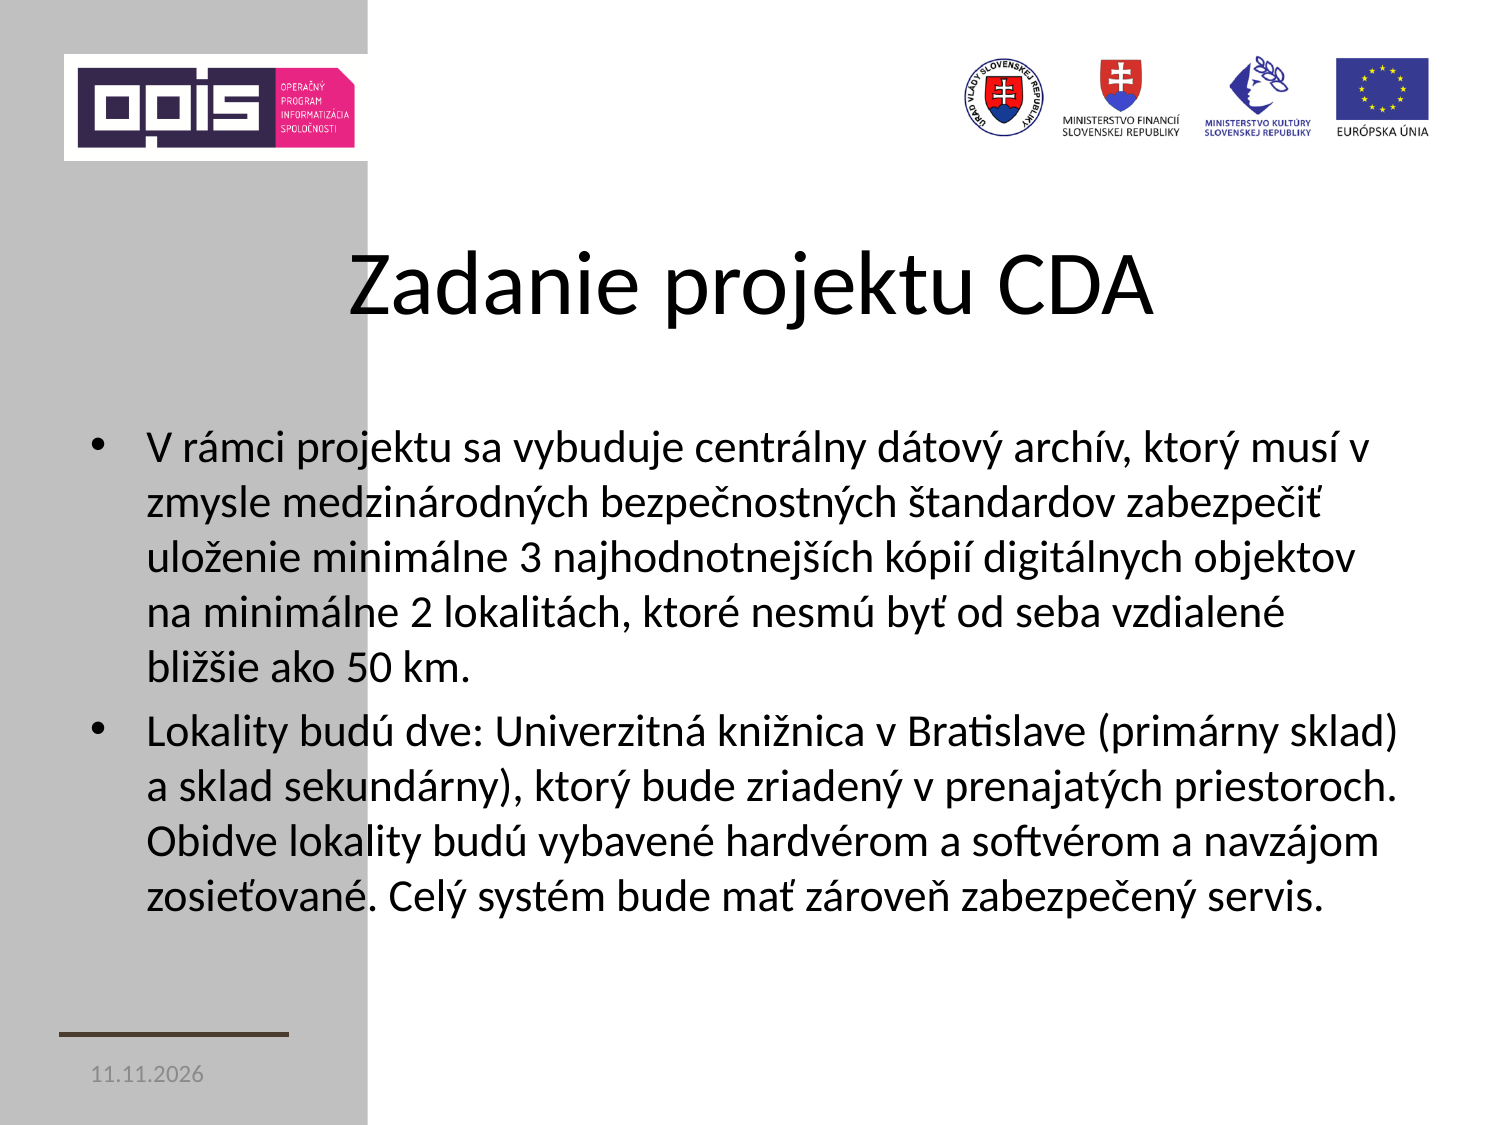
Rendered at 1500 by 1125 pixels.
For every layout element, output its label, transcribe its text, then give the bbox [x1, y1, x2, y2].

list V rámci projektu sa vybuduje centrálny dátový archív, ktorý musí v zmysle medzinárodných bezpečnostných štandardov zabezpečiť uloženie minimálne 3 najhodnotnejších kópií digitálnych objektov na minimálne 2 lokalitách, ktoré nesmú byť od seba vzdialené bližšie ako 50 km. Lokality budú dve: Univerzitná knižnica v Bratislave (primárny sklad) a sklad sekundárny), ktorý bude zriadený v prenajatých priestoroch. Obidve lokality budú vybavené hardvérom a softvérom a navzájom zosieťované. Celý systém bude mať zároveň zabezpečený servis. [74, 408, 1426, 1006]
slide_number 26. 11. 2014 [75, 1042, 361, 1103]
picture [962, 54, 1431, 139]
picture [64, 54, 368, 161]
title Zadanie projektu CDA [76, 184, 1428, 373]
